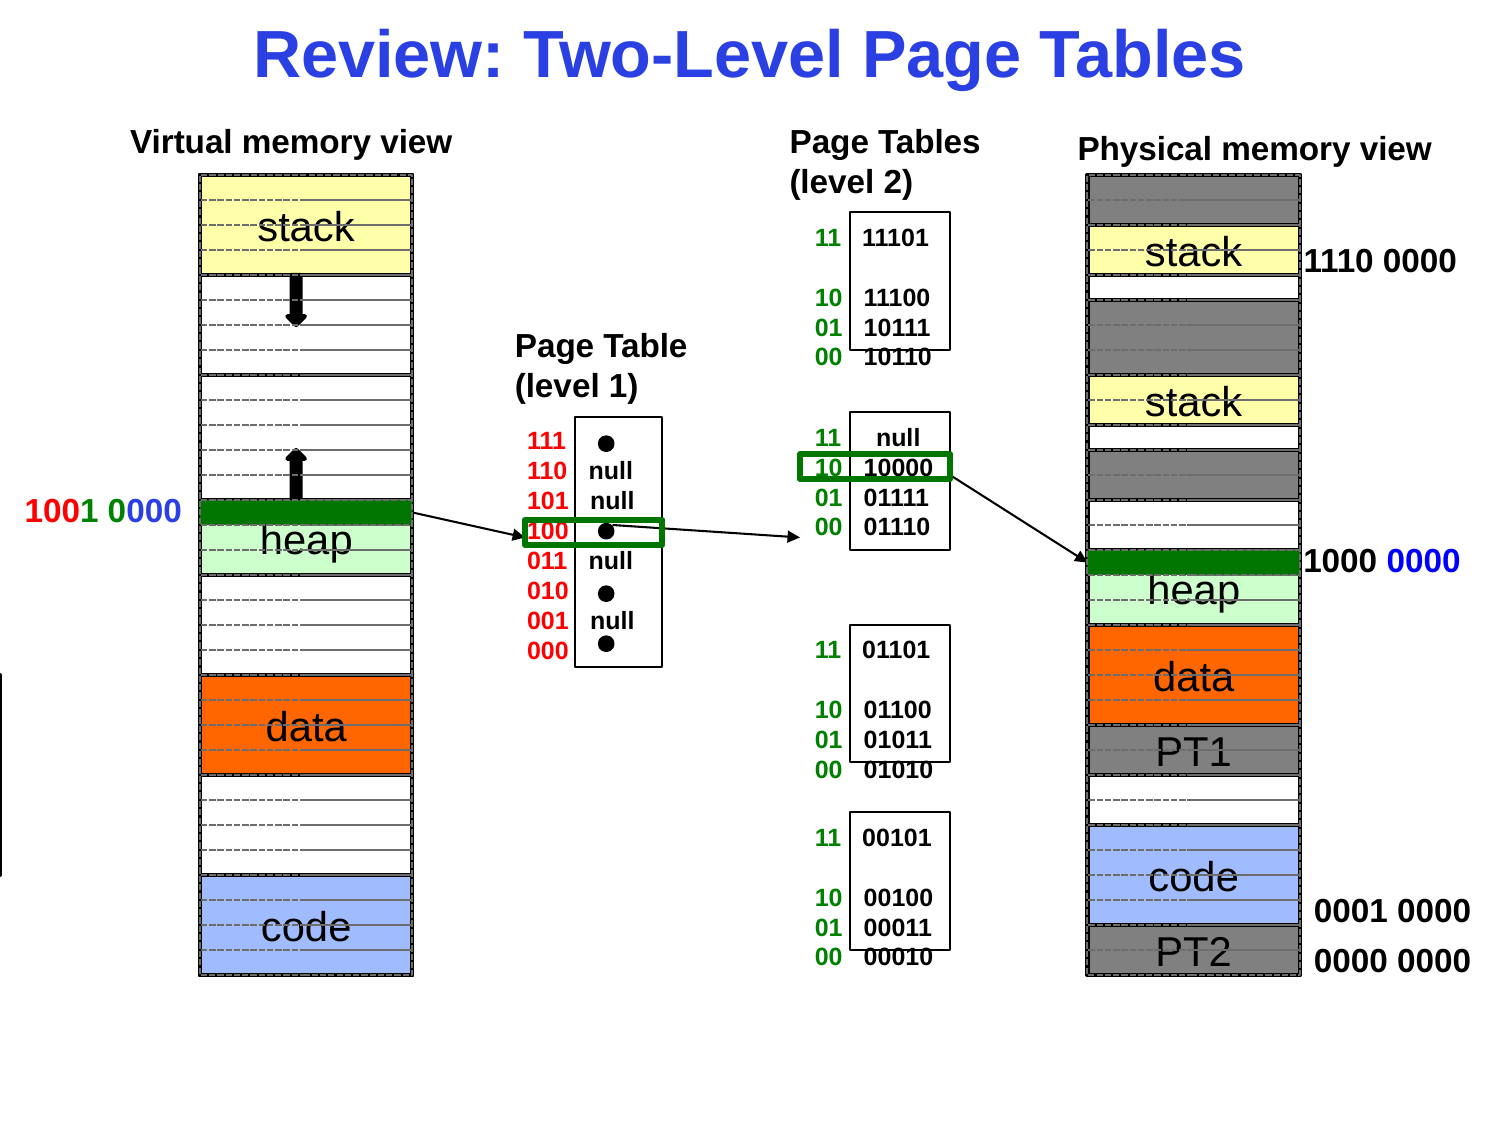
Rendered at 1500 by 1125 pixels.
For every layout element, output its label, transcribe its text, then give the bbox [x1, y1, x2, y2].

text_box [199, 575, 413, 600]
text_box [199, 375, 413, 399]
text_box [1087, 650, 1300, 675]
text_box 1001 0000 [9, 481, 197, 537]
text_box [1087, 425, 1300, 450]
text_box [1087, 924, 1299, 950]
text_box [199, 249, 413, 275]
text_box [1087, 624, 1300, 650]
text_box [1087, 200, 1300, 224]
text_box [1087, 699, 1300, 725]
text_box 1110 0000 [1288, 231, 1472, 287]
text_box [199, 399, 413, 425]
text_box [1091, 525, 1300, 549]
text_box [1087, 774, 1300, 800]
text_box 11 null 10 10000 01 01111 00 01110 [799, 480, 849, 549]
text_box [1087, 224, 1300, 249]
text_box [1087, 299, 1300, 324]
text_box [949, 474, 1088, 563]
text_box [1087, 875, 1300, 900]
text_box [1087, 825, 1300, 849]
text_box Page Tables (level 2) [774, 112, 1013, 207]
text_box [199, 425, 413, 450]
text_box [799, 454, 950, 480]
text_box [1088, 474, 1300, 500]
text_box [849, 212, 950, 350]
text_box [1087, 249, 1288, 275]
text_box [199, 849, 413, 875]
text_box [199, 675, 413, 699]
text_box [1087, 275, 1300, 299]
text_box [199, 875, 413, 900]
text_box [1087, 575, 1300, 600]
text_box [1087, 350, 1300, 375]
text_box [199, 775, 413, 800]
text_box [849, 624, 950, 763]
text_box [199, 750, 413, 775]
text_box 0001 0000 [1299, 881, 1487, 937]
text_box [849, 480, 944, 550]
text_box [1087, 750, 1300, 774]
text_box [199, 925, 413, 950]
text_box [1087, 549, 1300, 575]
text_box 11 01101 10 01100 01 01011 00 01010 [799, 626, 950, 791]
text_box [1087, 725, 1300, 750]
text_box [199, 350, 413, 375]
text_box [199, 224, 413, 249]
text_box [199, 650, 413, 675]
title Review: Two-Level Page Tables [162, 12, 1338, 100]
text_box Virtual memory view [115, 112, 468, 168]
text_box [199, 825, 413, 849]
text_box [1087, 849, 1300, 875]
text_box [1087, 174, 1300, 200]
text_box [199, 200, 413, 224]
text_box [199, 275, 413, 299]
text_box [849, 812, 950, 950]
text_box [1087, 600, 1300, 624]
text_box 1000 0000 [1288, 531, 1476, 587]
text_box [199, 725, 413, 750]
text_box [199, 174, 413, 200]
text_box [1087, 675, 1300, 699]
text_box [1087, 399, 1300, 425]
text_box 0000 0000 [1299, 937, 1487, 987]
text_box [199, 450, 413, 475]
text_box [412, 512, 526, 538]
text_box [199, 549, 413, 575]
text_box [199, 525, 413, 549]
text_box [199, 324, 413, 350]
text_box [1087, 324, 1300, 350]
text_box 11 00101 10 00100 01 00011 00 00010 [799, 813, 950, 979]
text_box [1087, 450, 1300, 474]
text_box [1087, 375, 1300, 399]
text_box 11 null 10 10000 01 01111 00 01110 [799, 413, 849, 454]
text_box [1087, 900, 1299, 924]
text_box [199, 900, 413, 925]
text_box Page Table (level 1) [499, 316, 738, 412]
text_box [199, 475, 413, 500]
text_box [849, 412, 950, 454]
text_box [199, 299, 413, 324]
text_box [199, 624, 413, 650]
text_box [612, 524, 801, 538]
text_box [199, 500, 413, 525]
text_box [1087, 800, 1300, 825]
text_box [199, 600, 413, 624]
text_box [1087, 950, 1299, 975]
text_box 11 11101 10 11100 01 10111 00 10110 [799, 213, 950, 379]
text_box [512, 417, 676, 676]
text_box Physical memory view [1062, 119, 1448, 175]
text_box [199, 800, 413, 825]
text_box [1091, 500, 1300, 525]
text_box [199, 699, 413, 725]
text_box [199, 950, 413, 975]
